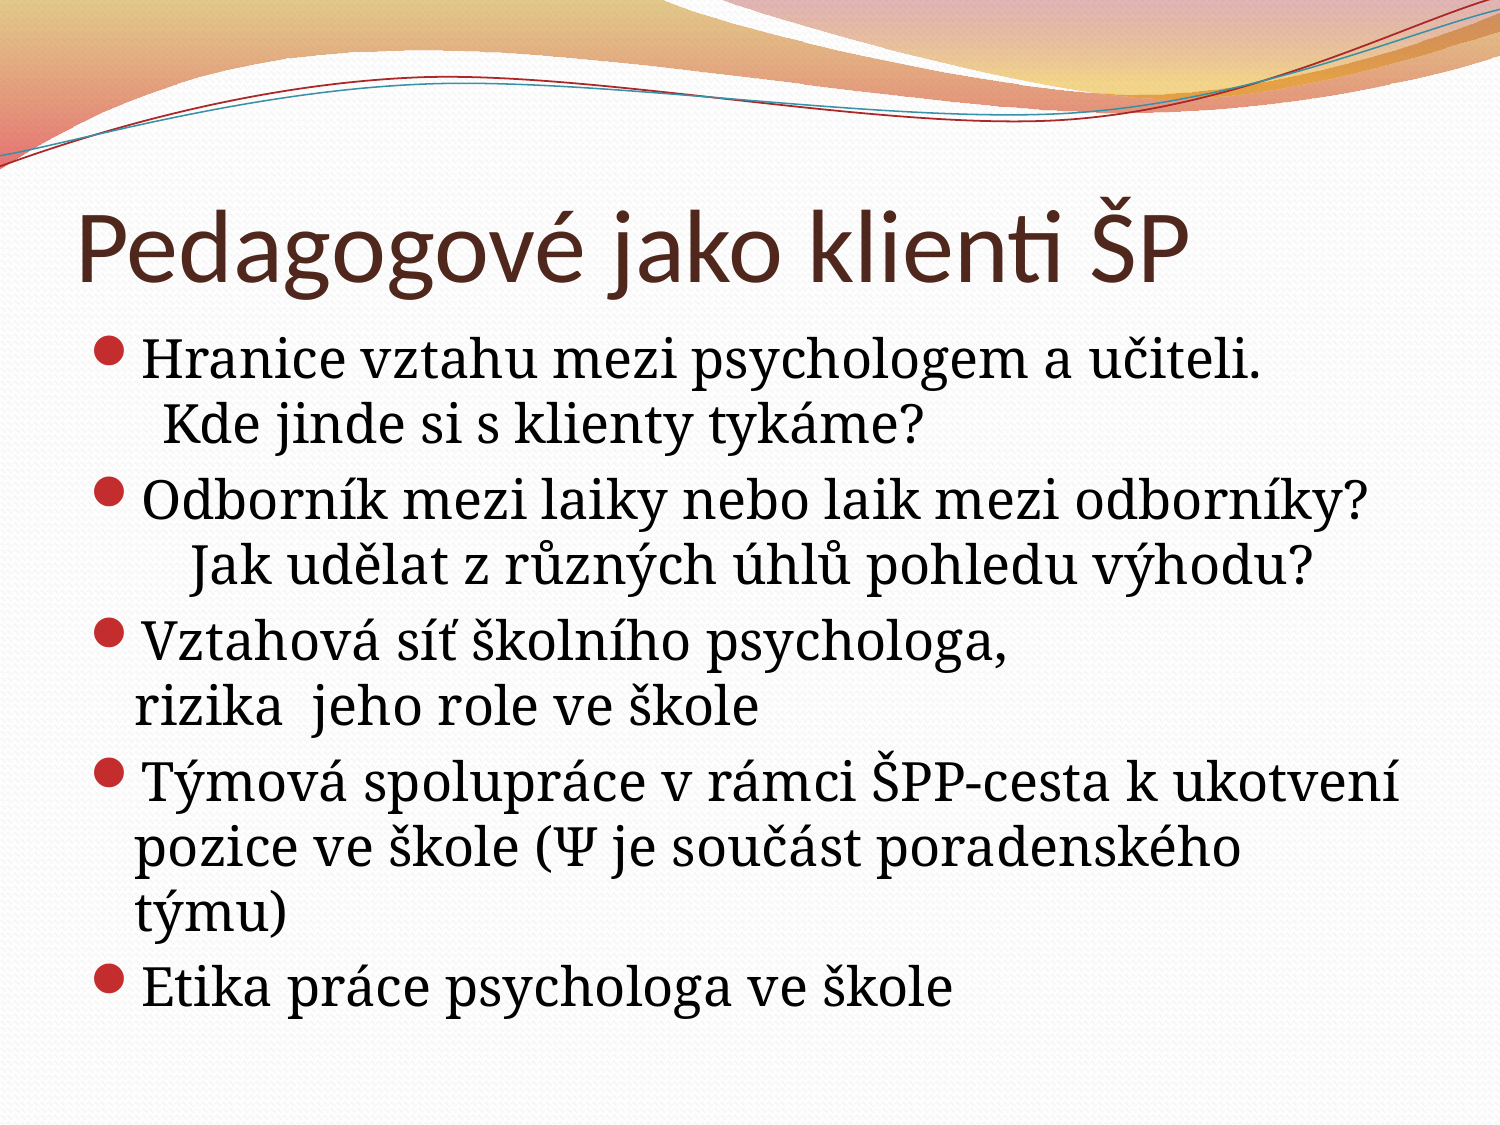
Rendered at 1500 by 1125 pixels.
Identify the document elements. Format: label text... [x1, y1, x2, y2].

title Pedagogové jako klienti ŠP [75, 115, 1425, 303]
list Hranice vztahu mezi psychologem a učiteli. Kde jinde si s klienty tykáme? Odborník mezi laiky nebo laik mezi odborníky? Jak udělat z různých úhlů pohledu výhodu? Vztahová síť školního psychologa, rizika jeho role ve škole Týmová spolupráce v rámci ŠPP-cesta k ukotvení pozice ve škole (Ψ je součást poradenského týmu) Etika práce psychologa ve škole [75, 317, 1425, 1038]
